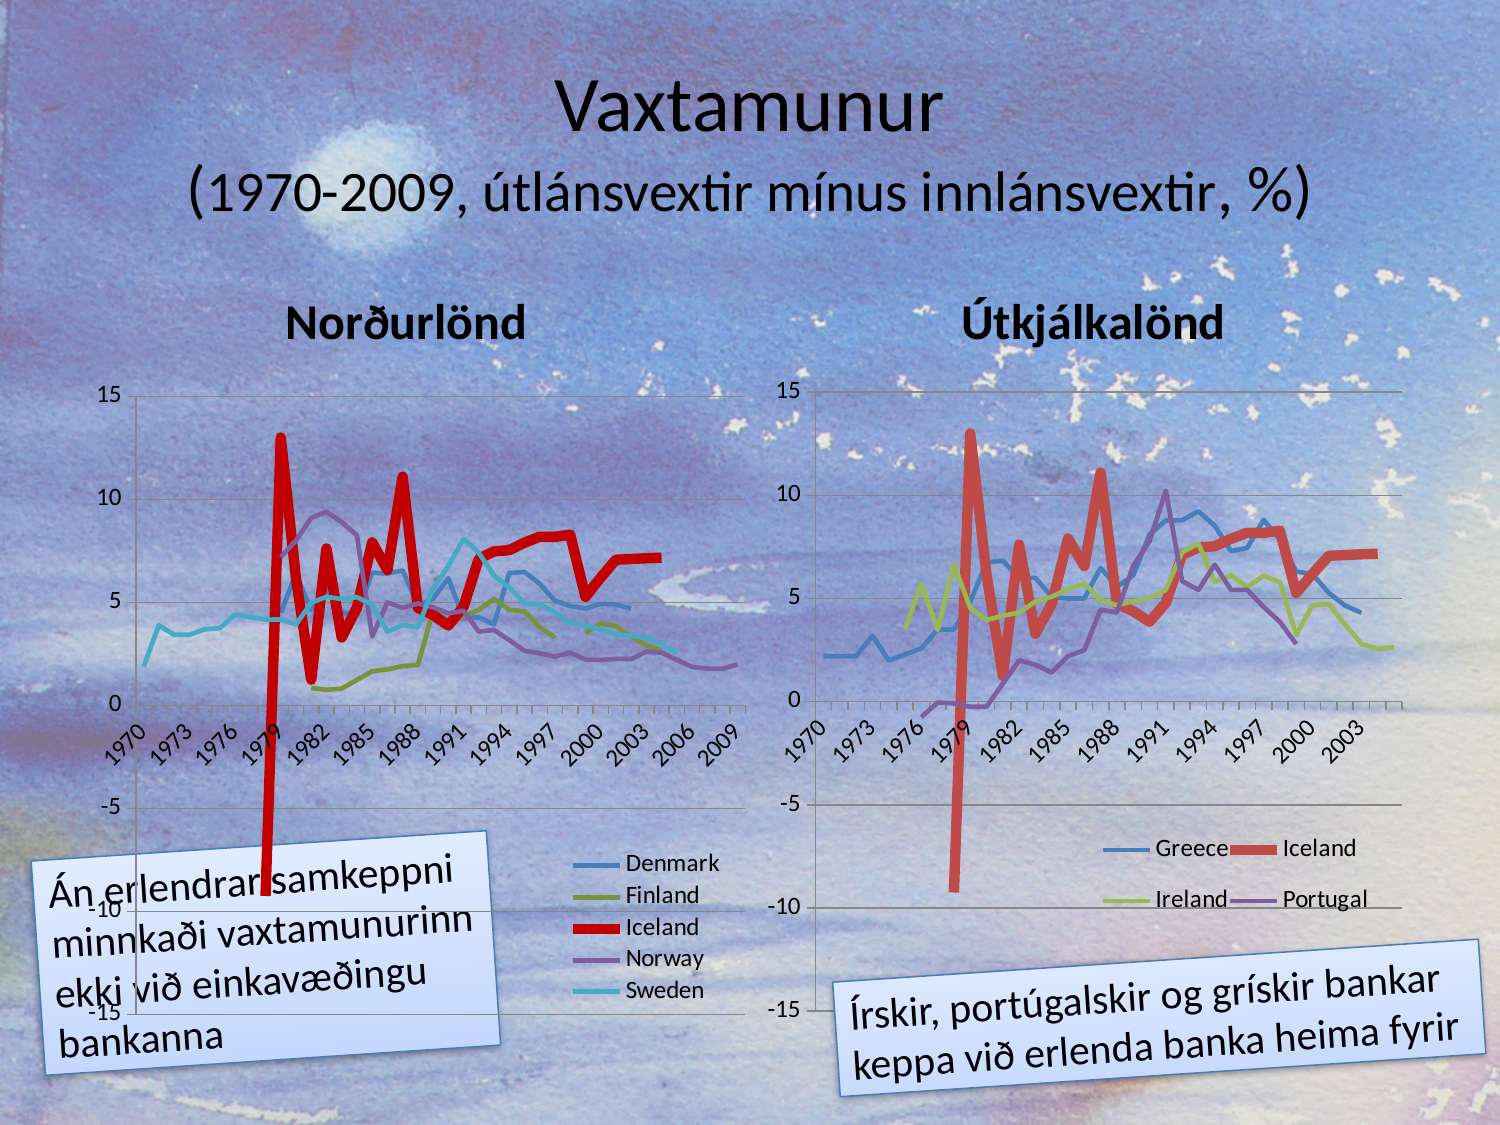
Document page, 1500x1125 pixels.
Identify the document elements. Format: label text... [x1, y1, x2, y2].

picture [0, 0, 1500, 1125]
text_box Heimild: Alþjóðabankinn. [1321, 1066, 1412, 1073]
text_box Írskir, portúgalskir og grískir bankar keppa við erlenda banka heima fyrir [836, 938, 1487, 1098]
text_box Án erlendrar samkeppni minnkaði vaxtamunurinn ekki við einkavæðingu bankanna [30, 857, 502, 1077]
title Vaxtamunur (1970-2009, útlánsvextir mínus innlánsvextir, %) [75, 45, 1425, 233]
list Útkjálkalönd [761, 251, 1425, 356]
list Norðurlönd [75, 251, 738, 357]
chart [76, 356, 1426, 1048]
